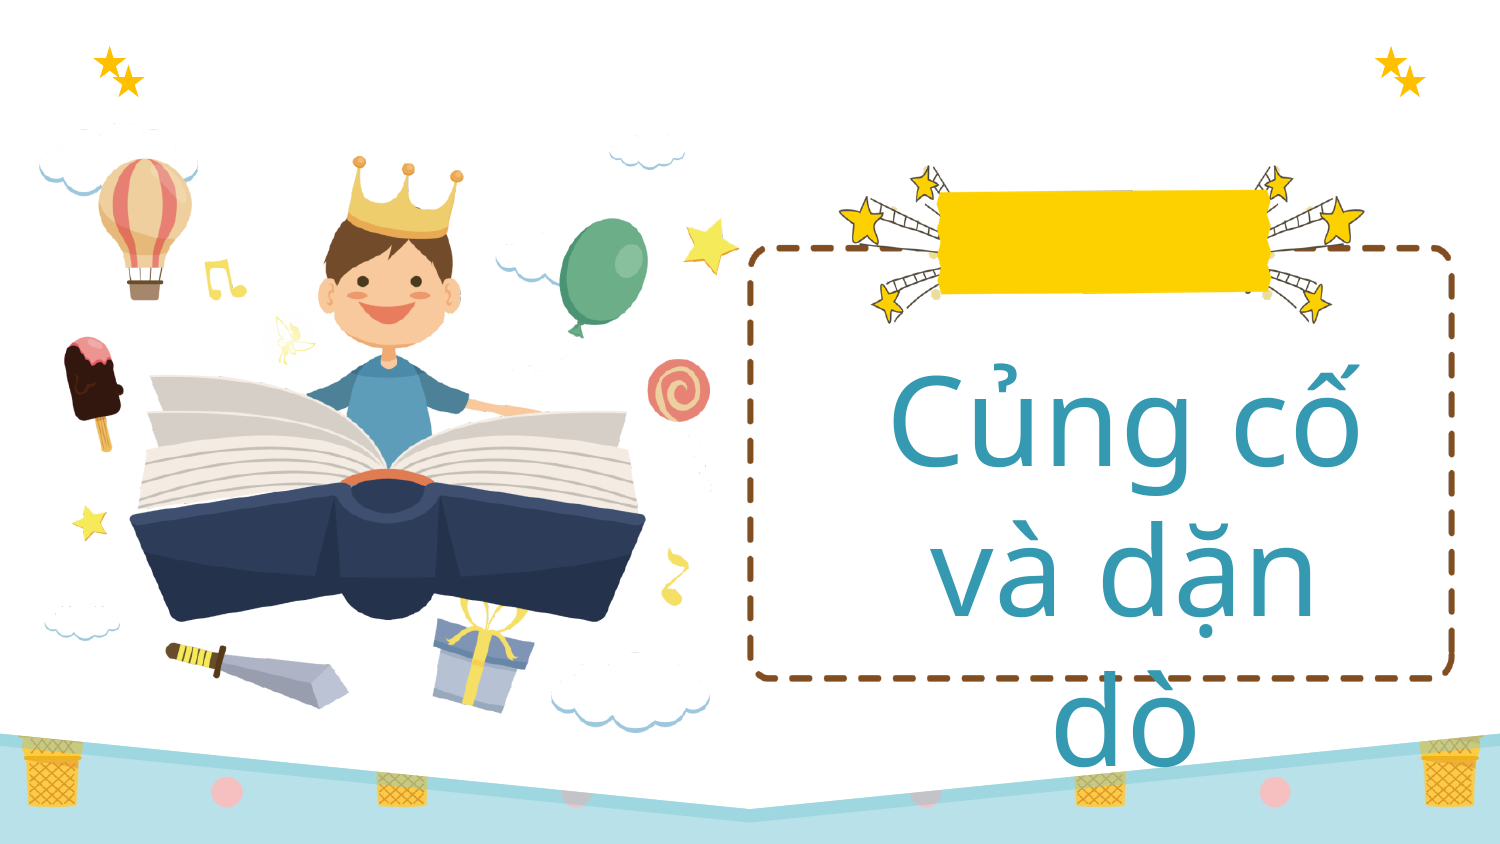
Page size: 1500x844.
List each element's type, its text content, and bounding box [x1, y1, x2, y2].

picture [0, 26, 1500, 844]
text_box Củng cố và dặn dò [825, 739, 1428, 800]
